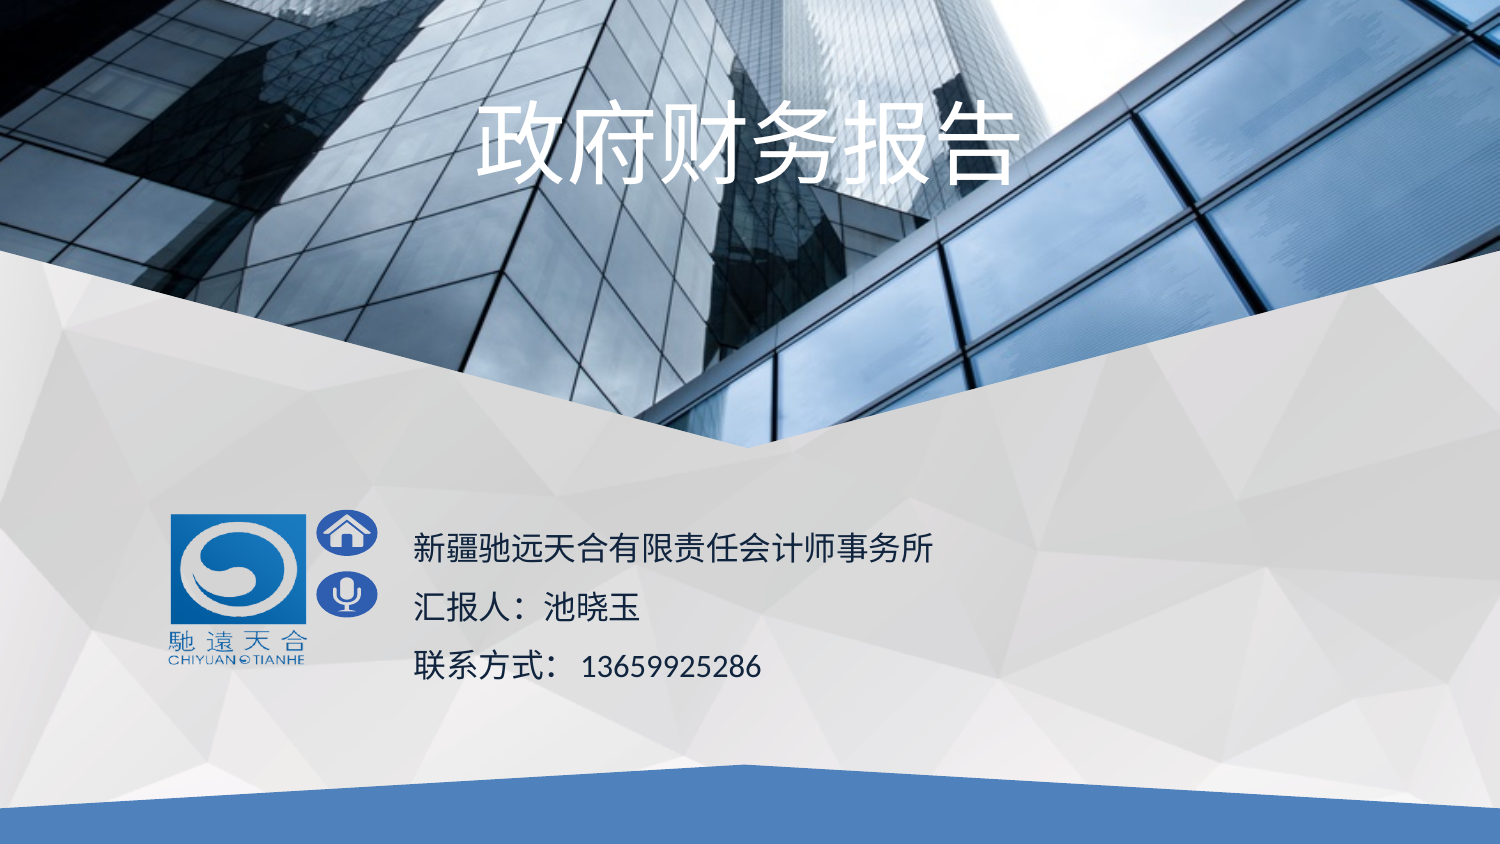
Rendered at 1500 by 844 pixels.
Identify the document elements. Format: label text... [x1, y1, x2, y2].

title 政府财务报告 [112, 61, 1388, 102]
text_box [0, 0, 1500, 103]
picture [0, 104, 1500, 844]
